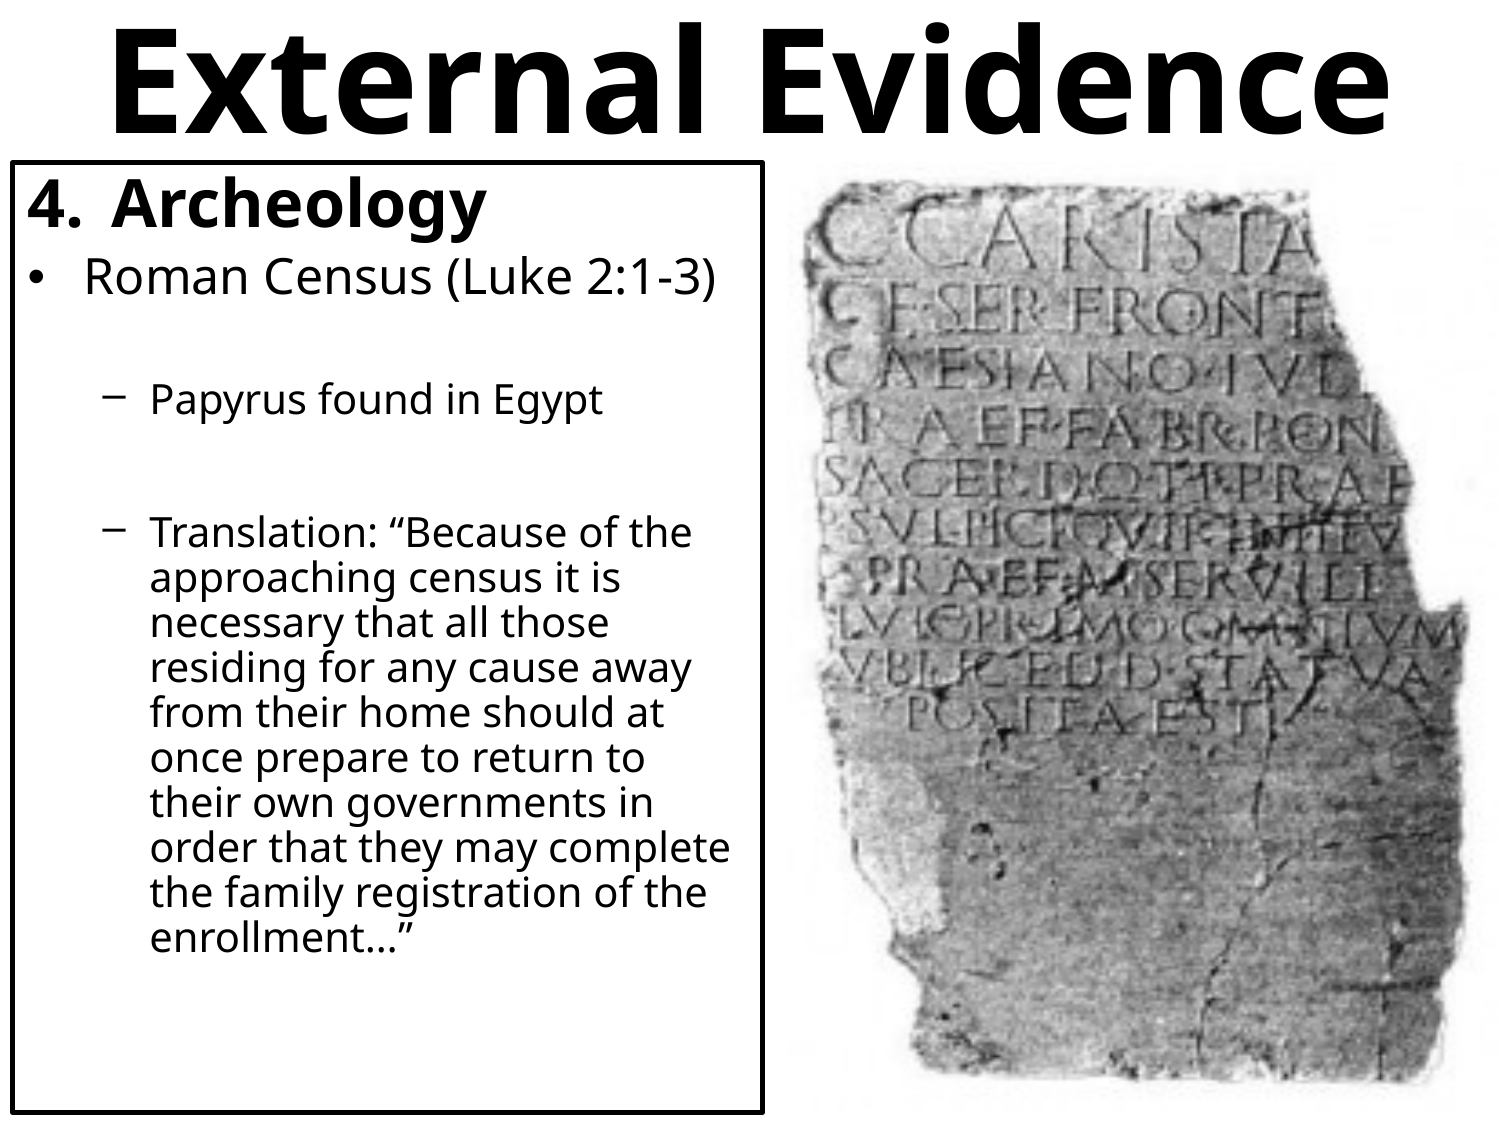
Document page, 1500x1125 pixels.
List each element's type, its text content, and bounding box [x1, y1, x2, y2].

picture [787, 162, 1500, 1113]
title External Evidence [0, 0, 1500, 150]
list Archeology Roman Census (Luke 2:1-3) Papyrus found in Egypt Translation: “Because of the approaching census it is necessary that all those residing for any cause away from their home should at once prepare to return to their own governments in order that they may complete the family registration of the enrollment…” [12, 162, 763, 1113]
